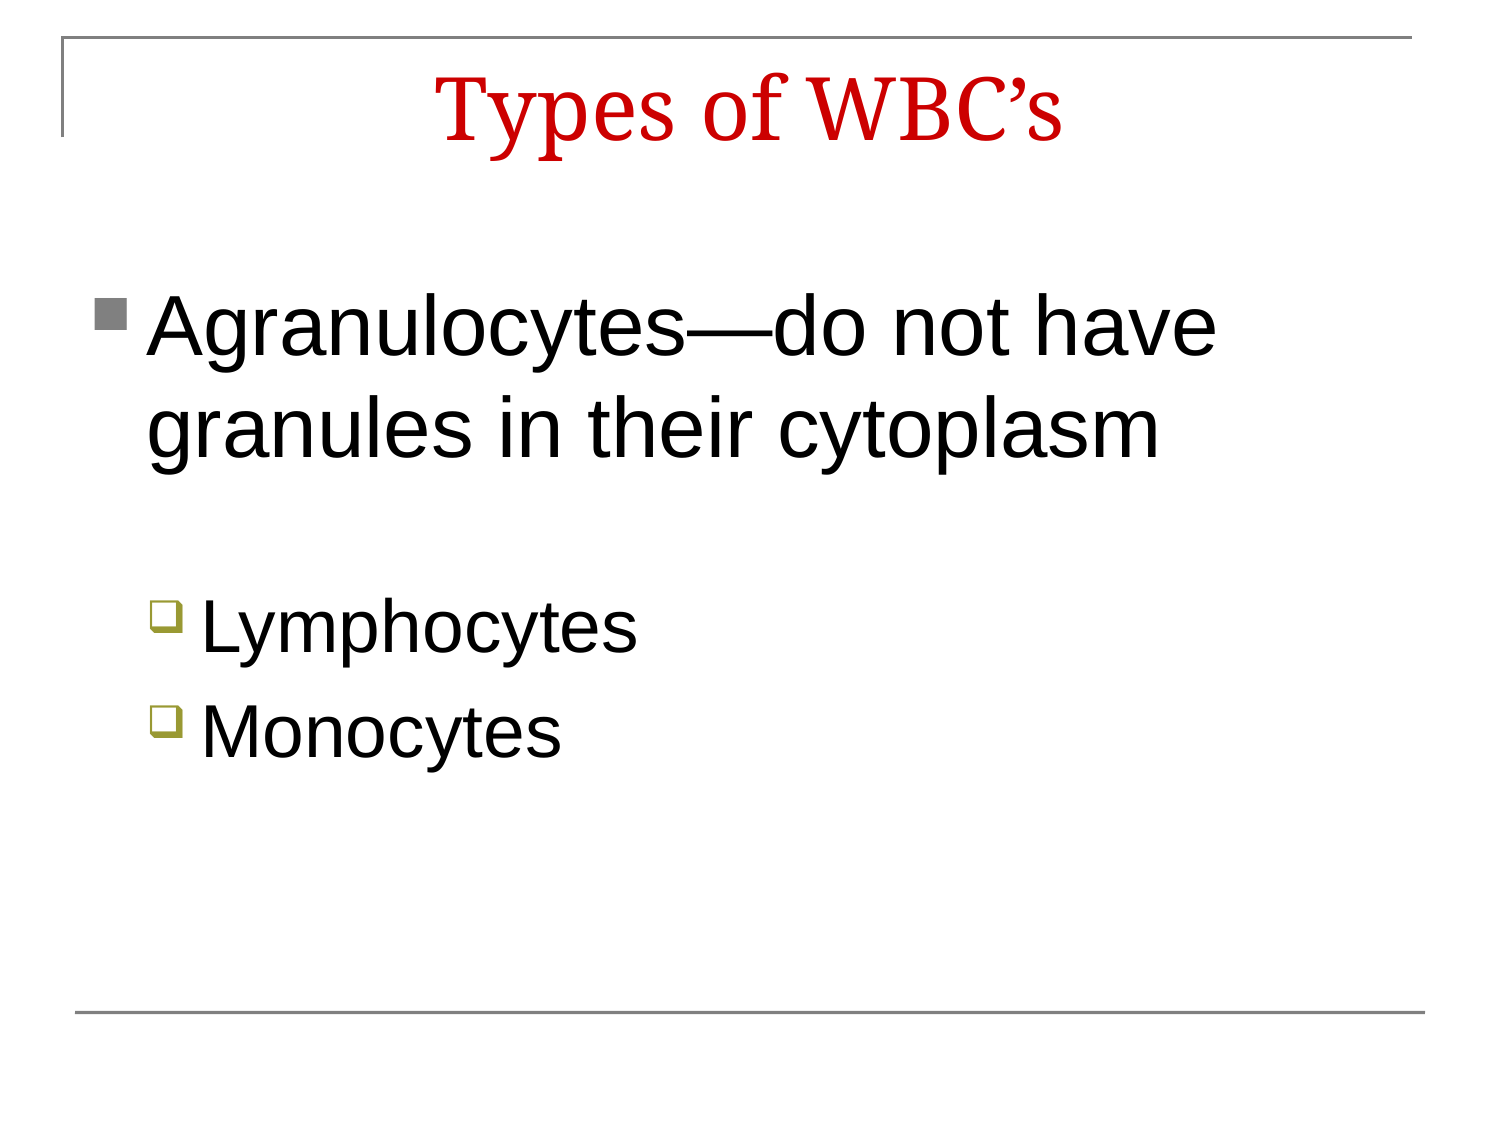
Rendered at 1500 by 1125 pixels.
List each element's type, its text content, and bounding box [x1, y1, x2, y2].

title Types of WBC’s [74, 45, 1426, 233]
list Agranulocytes—do not have granules in their cytoplasm Lymphocytes Monocytes [74, 262, 1426, 1006]
